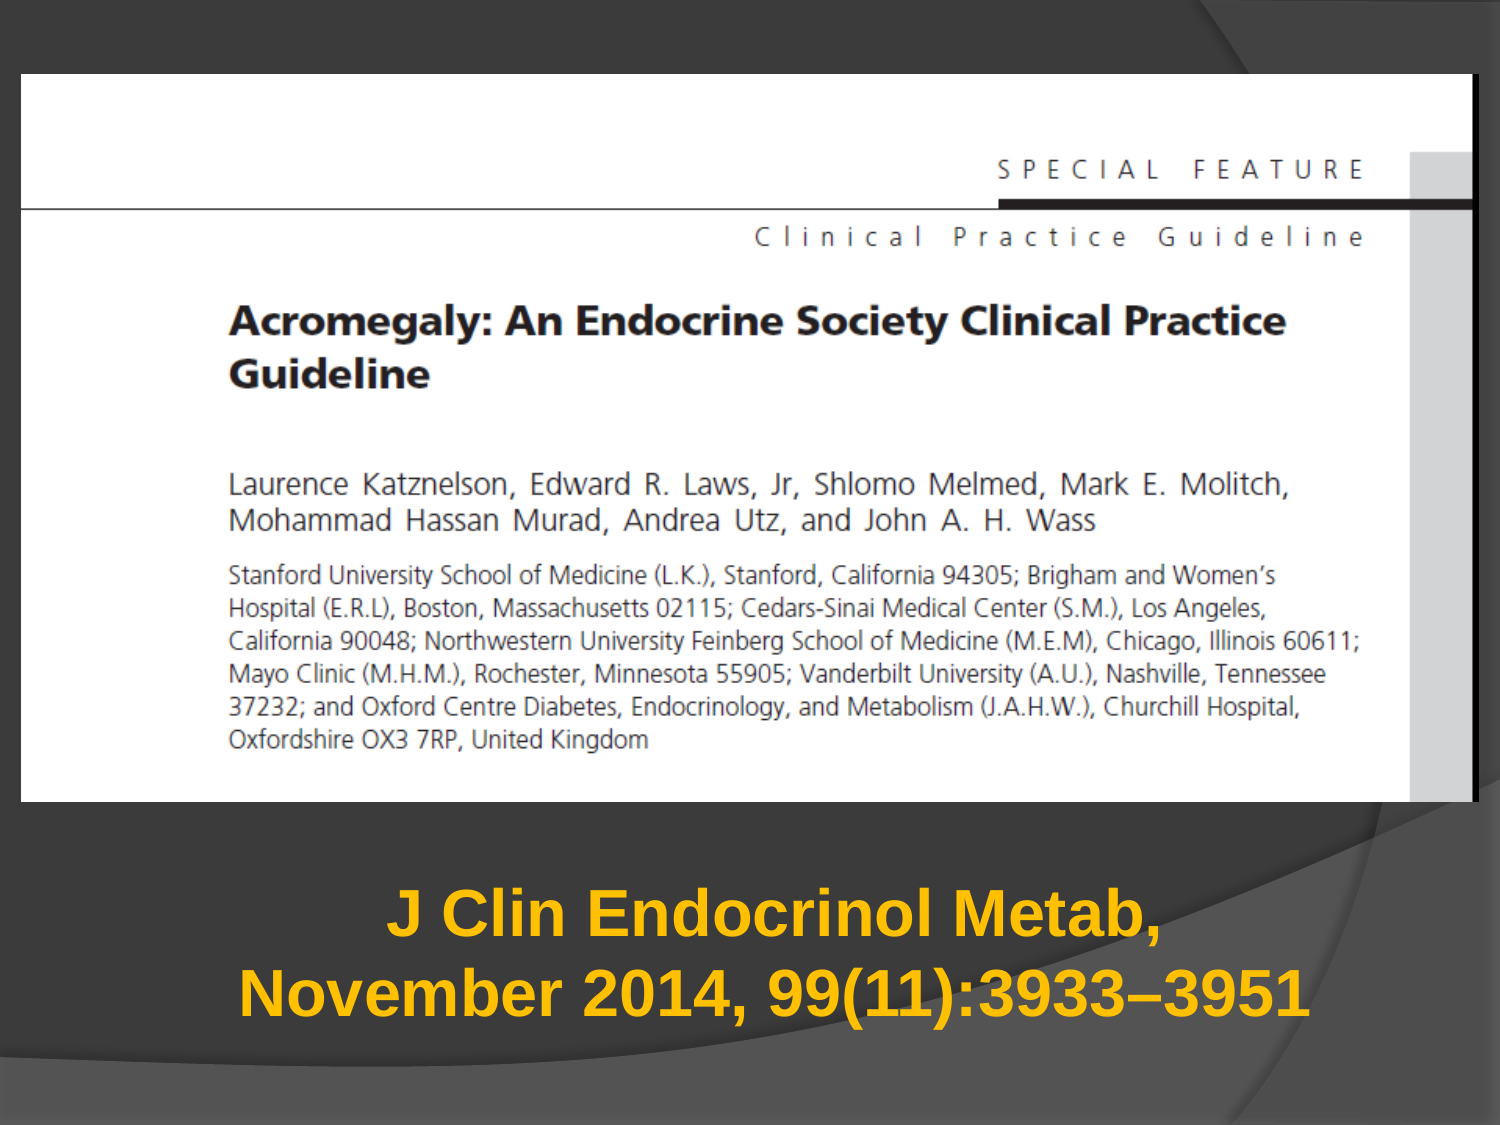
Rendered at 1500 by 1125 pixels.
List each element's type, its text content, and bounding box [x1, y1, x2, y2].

text_box J Clin Endocrinol Metab, November 2014, 99(11):3933–3951 [200, 862, 1350, 1038]
picture [21, 74, 1479, 802]
